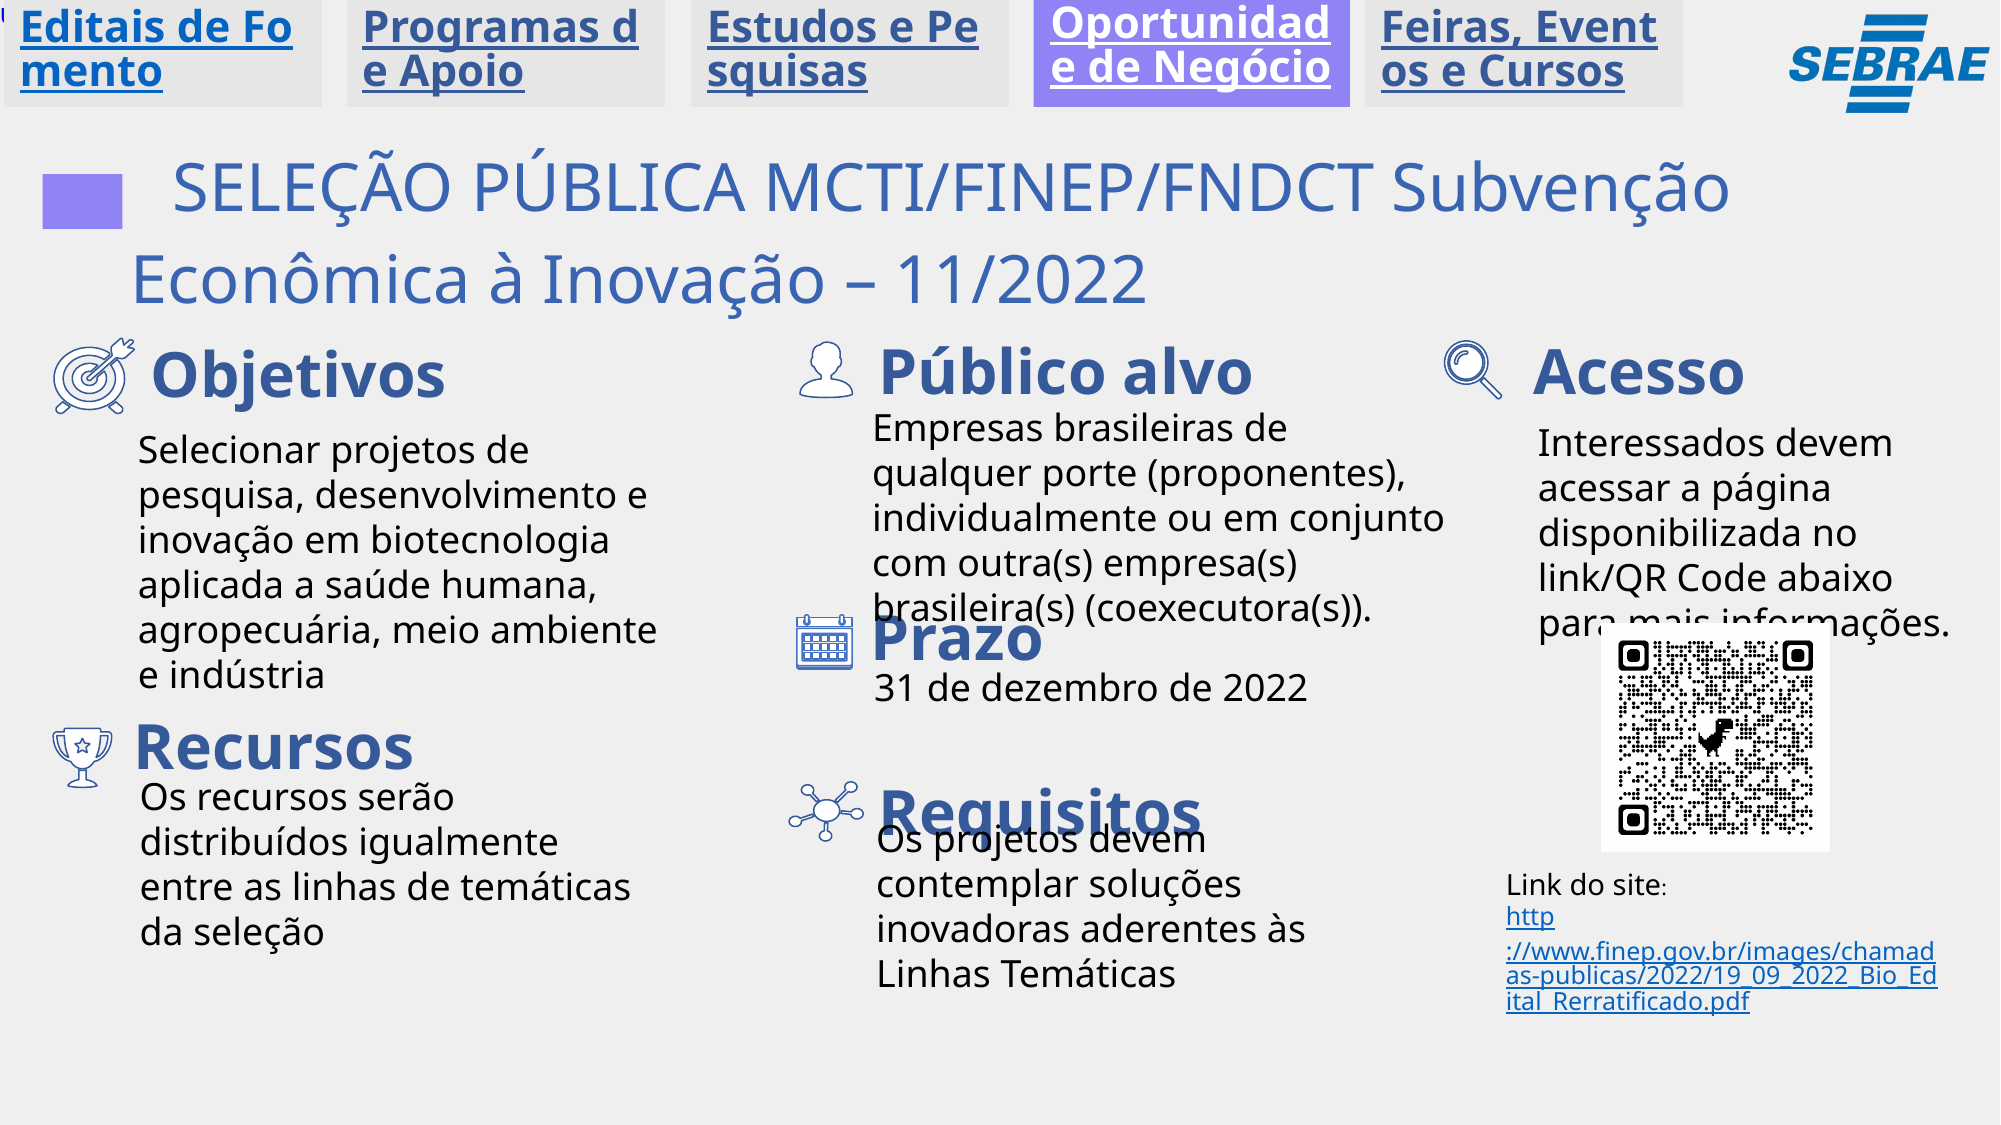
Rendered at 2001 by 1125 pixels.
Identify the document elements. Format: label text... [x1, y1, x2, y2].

text_box Feiras, Eventos e Cursos [1365, 0, 1682, 74]
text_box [1444, 340, 1502, 400]
text_box SELEÇÃO PÚBLICA MCTI/FINEP/FNDCT Subvenção Econômica à Inovação – 11/2022 [115, 117, 1941, 332]
picture [1601, 623, 1830, 853]
text_box Acesso [1518, 316, 1947, 422]
text_box 31 de dezembro de 2022 [859, 642, 1474, 724]
text_box Prazo [855, 644, 859, 689]
picture [42, 174, 123, 230]
text_box Objetivos [135, 320, 564, 418]
text_box [800, 342, 853, 398]
text_box Link do site: http://www.finep.gov.br/images/chamadas-publicas/2022/19_09_2022_Bio_Edital_Rerratificado.pdf [1490, 850, 1956, 1125]
text_box Os projetos devem contemplar soluções inovadoras aderentes às Linhas Temáticas [860, 799, 1411, 1010]
text_box Requisitos [863, 758, 1291, 799]
text_box Os recursos serão distribuídos igualmente entre as linhas de temáticas da seleção [124, 758, 675, 969]
picture [1033, 0, 1351, 107]
text_box [4, 74, 321, 107]
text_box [53, 338, 135, 414]
text_box Empresas brasileiras de qualquer porte (proponentes), individualmente ou em conjunto com outra(s) empresa(s) brasileira(s) (coexecutora(s)). [857, 388, 1472, 644]
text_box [52, 728, 112, 788]
text_box [691, 74, 1009, 107]
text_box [796, 614, 853, 670]
text_box Editais de Fomento [4, 0, 321, 74]
picture [1777, 10, 2000, 120]
text_box Programas de Apoio [347, 0, 664, 74]
text_box [348, 0, 665, 107]
text_box Interessados devem acessar a página disponibilizada no link/QR Code abaixo para mais informações. [1522, 403, 1971, 659]
text_box Selecionar projetos de pesquisa, desenvolvimento e inovação em biotecnologia aplicada a saúde humana, agropecuária, meio ambiente e indústria [123, 418, 677, 704]
text_box [1365, 74, 1682, 107]
text_box Estudos e Pesquisas [691, 0, 1009, 74]
text_box Público alvo [863, 316, 1291, 388]
text_box Recursos [118, 692, 547, 798]
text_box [789, 781, 864, 842]
